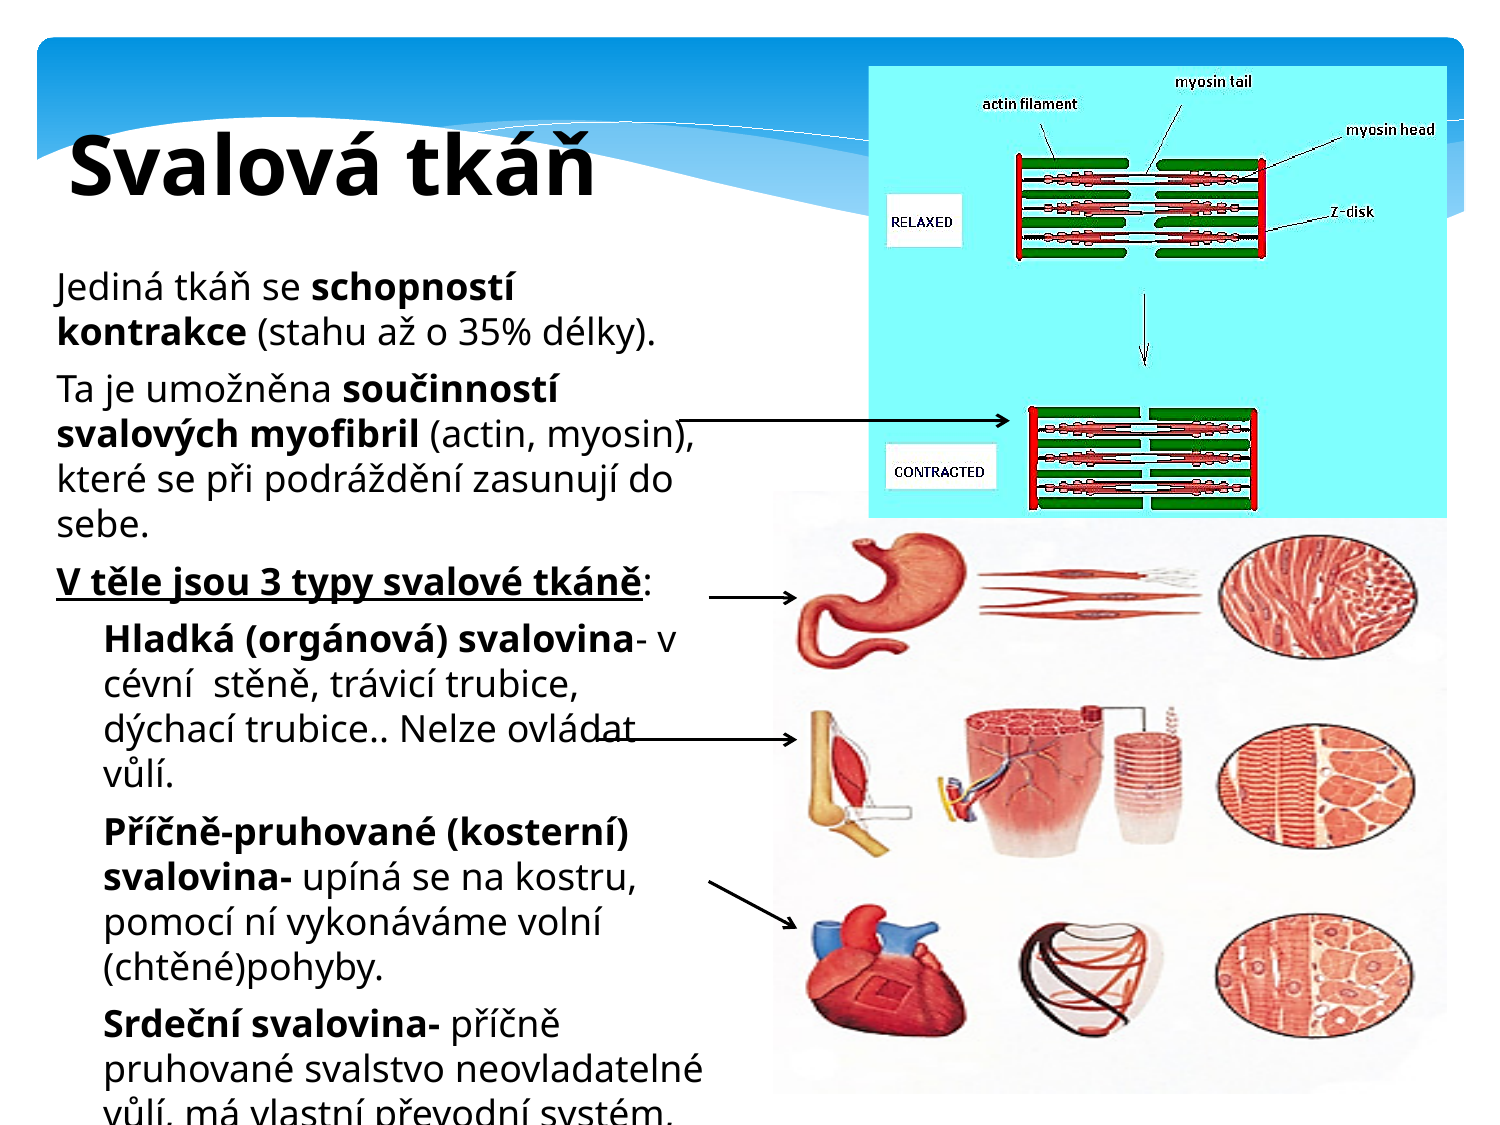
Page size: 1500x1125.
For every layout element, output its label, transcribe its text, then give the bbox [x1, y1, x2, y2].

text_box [708, 881, 798, 929]
picture [773, 67, 1448, 1095]
list Jediná tkáň se schopností kontrakce (stahu až o 35% délky). Ta je umožněna součinností svalových myofibril (actin, myosin), které se při podráždění zasunují do sebe. V těle jsou 3 typy svalové tkáně: Hladká (orgánová) svalovina- v cévní stěně, trávicí trubice, dýchací trubice.. Nelze ovládat vůlí. Příčně-pruhované (kosterní) svalovina- upíná se na kostru, pomocí ní vykonáváme volní (chtěné)pohyby. Srdeční svalovina- příčně pruhované svalstvo neovladatelné vůlí, má vlastní převodní systém, který spouští kontrakce [41, 255, 727, 1083]
title Svalová tkáň [53, 66, 674, 220]
